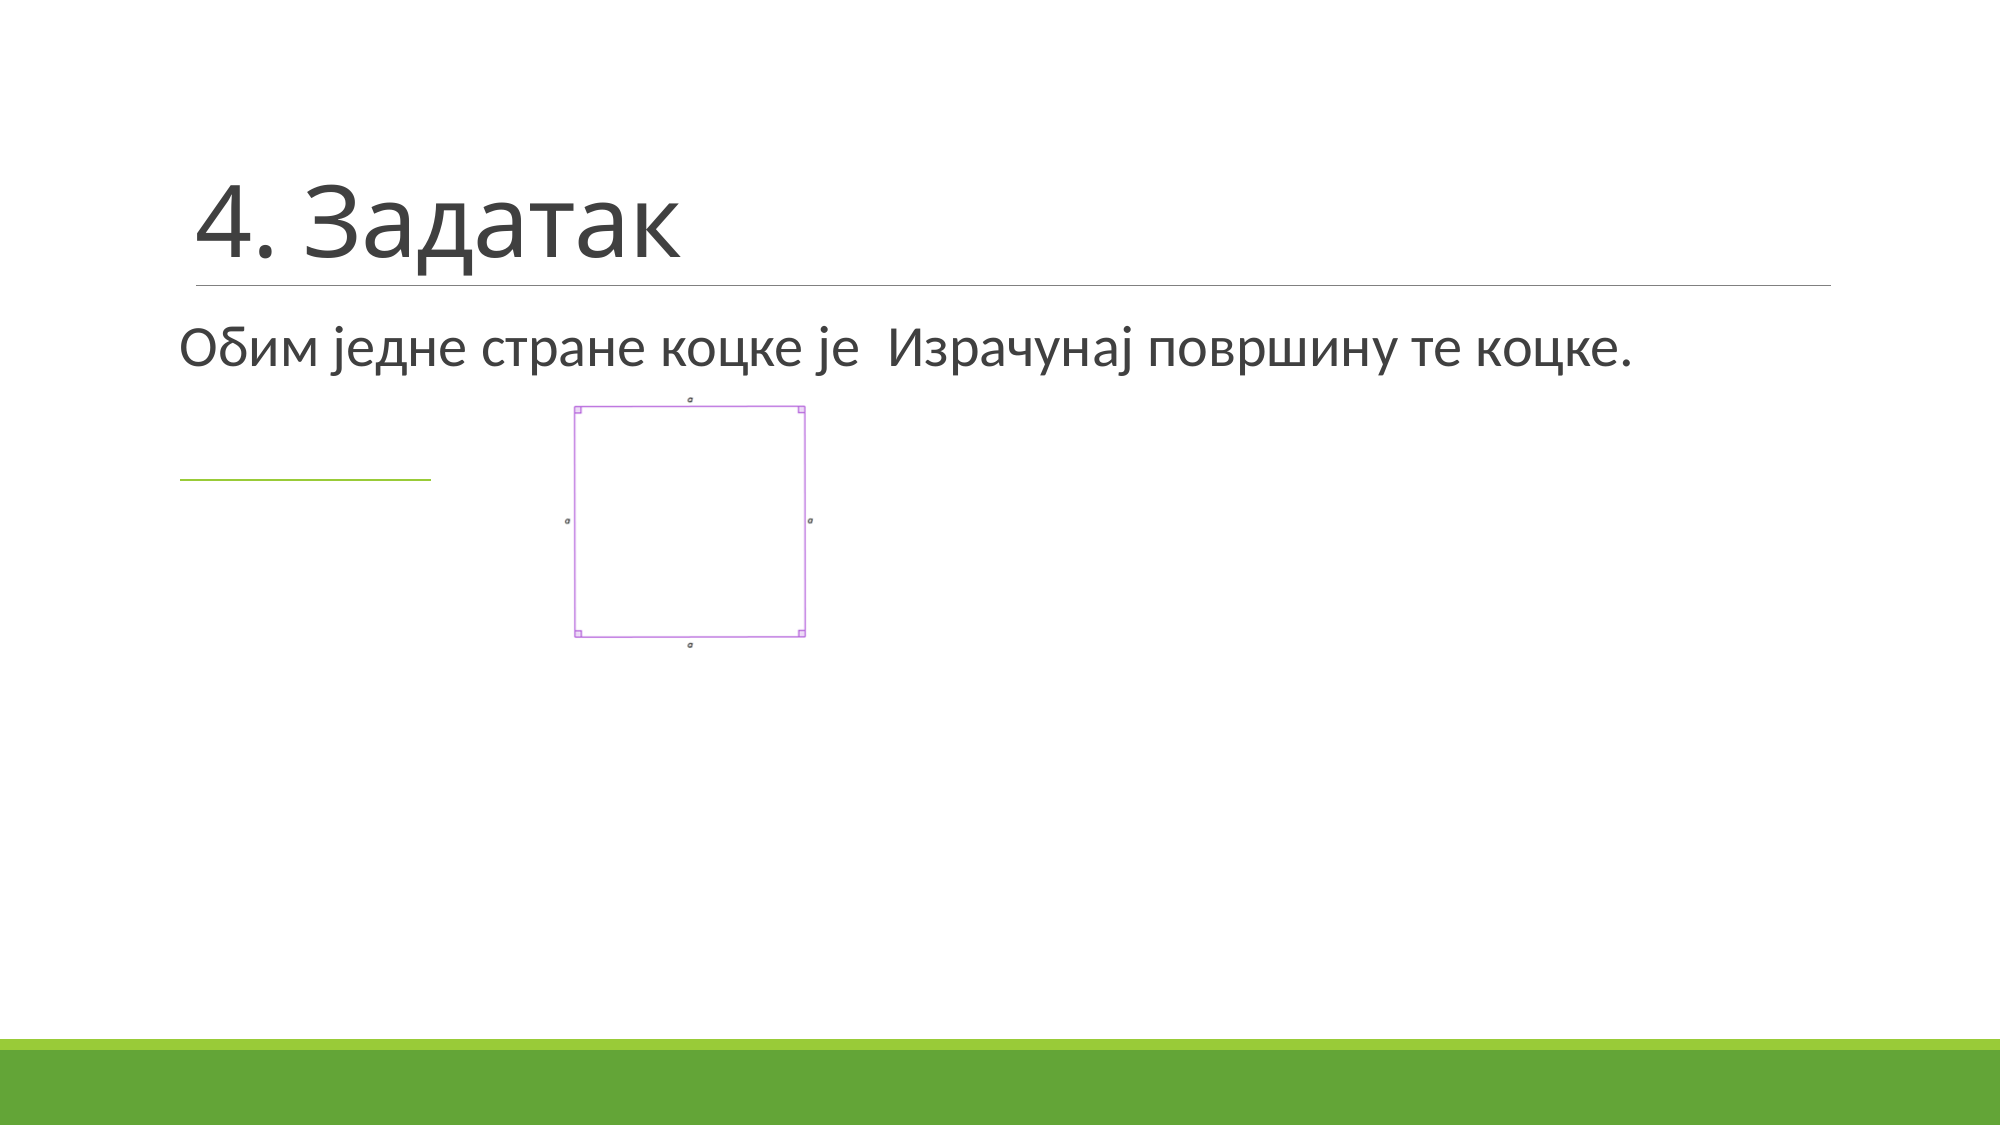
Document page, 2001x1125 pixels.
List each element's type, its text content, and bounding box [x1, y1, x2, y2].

title 4. Задатак [180, 47, 1830, 285]
picture [447, 385, 933, 659]
